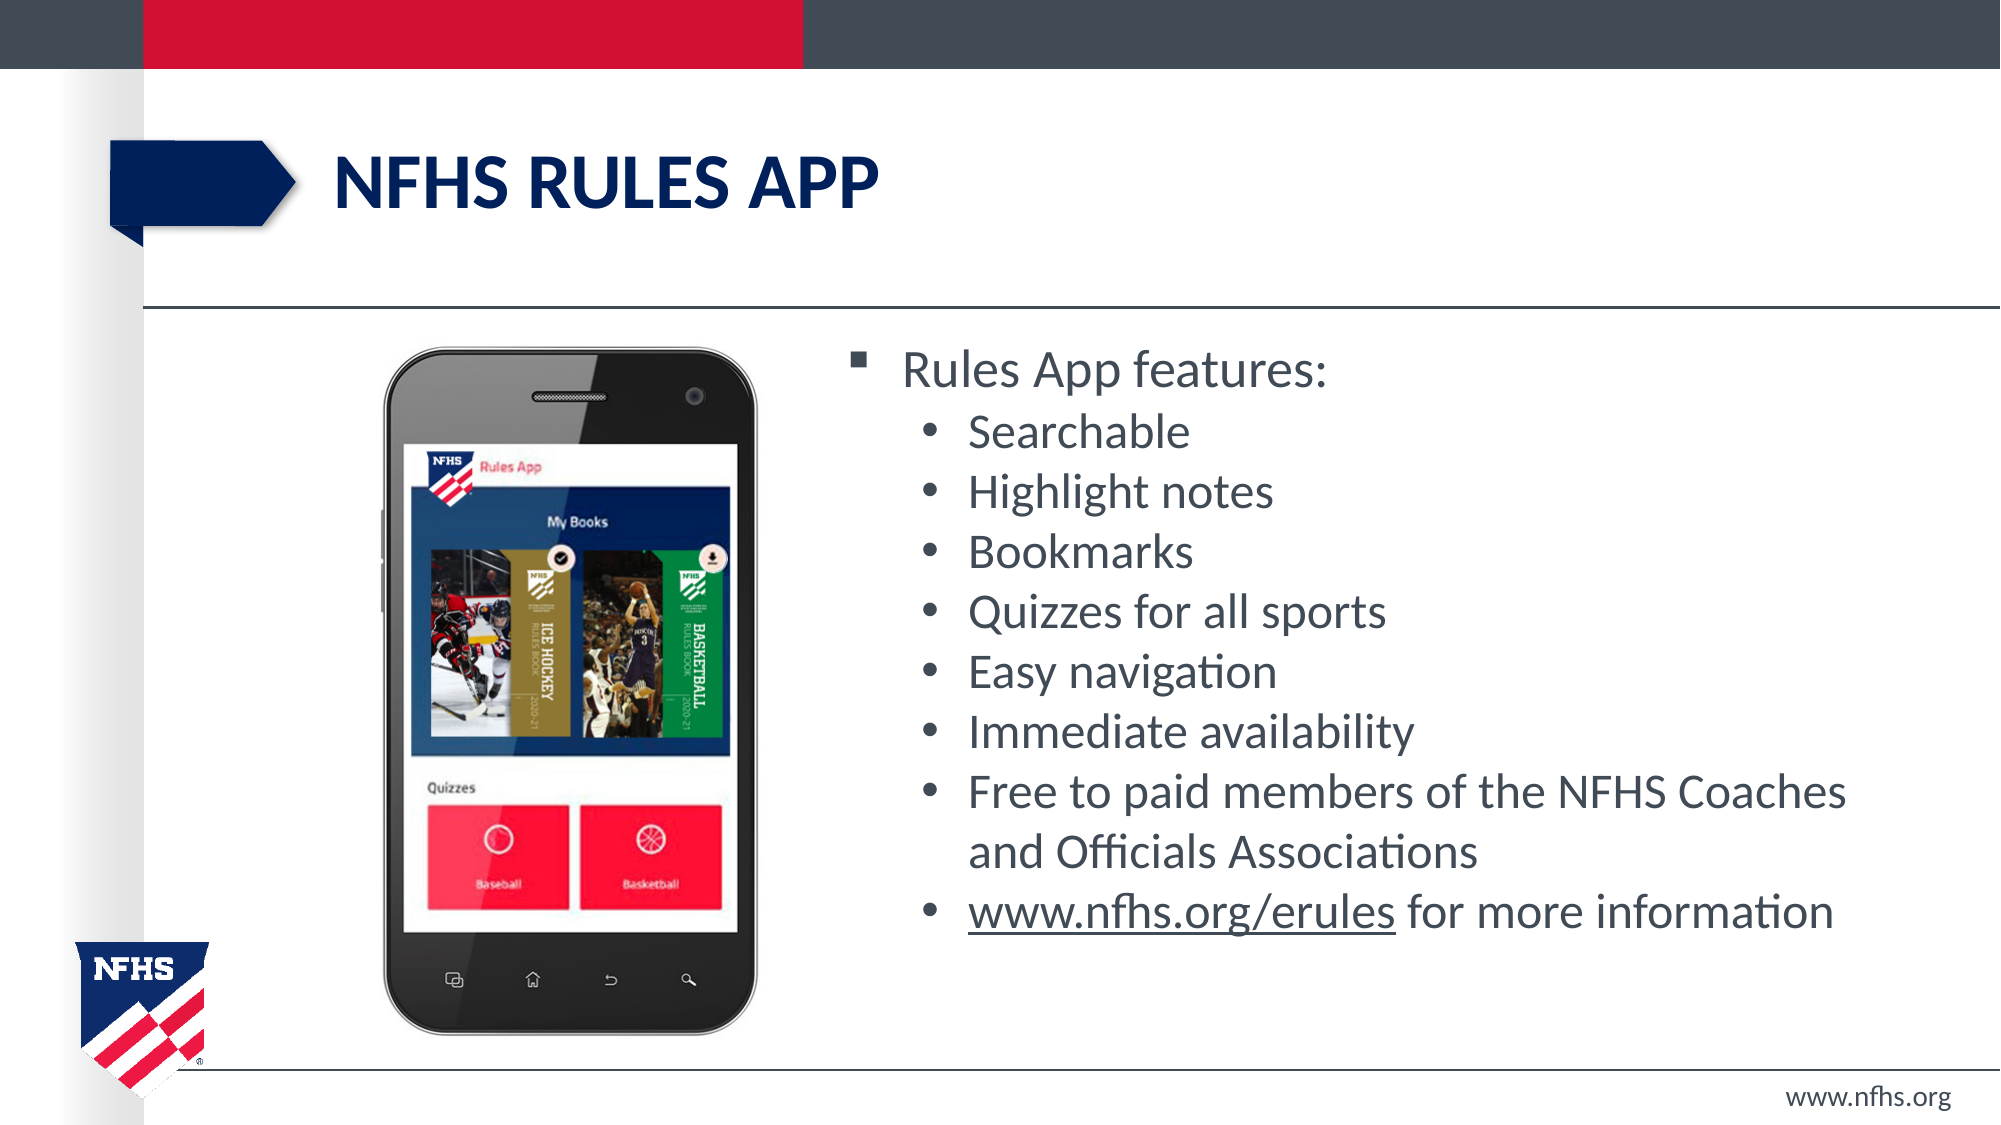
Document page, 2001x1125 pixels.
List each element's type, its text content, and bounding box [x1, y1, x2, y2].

list Rules App features: Searchable Highlight notes Bookmarks Quizzes for all sports Easy navigation Immediate availability Free to paid members of the NFHS Coaches and Officials Associations www.nfhs.org/erules for more information [831, 326, 1964, 1038]
title NFHS Rules App [318, 85, 1964, 285]
picture [75, 942, 209, 1099]
footer www.nfhs.org [1639, 1070, 1967, 1119]
picture [362, 326, 775, 1059]
